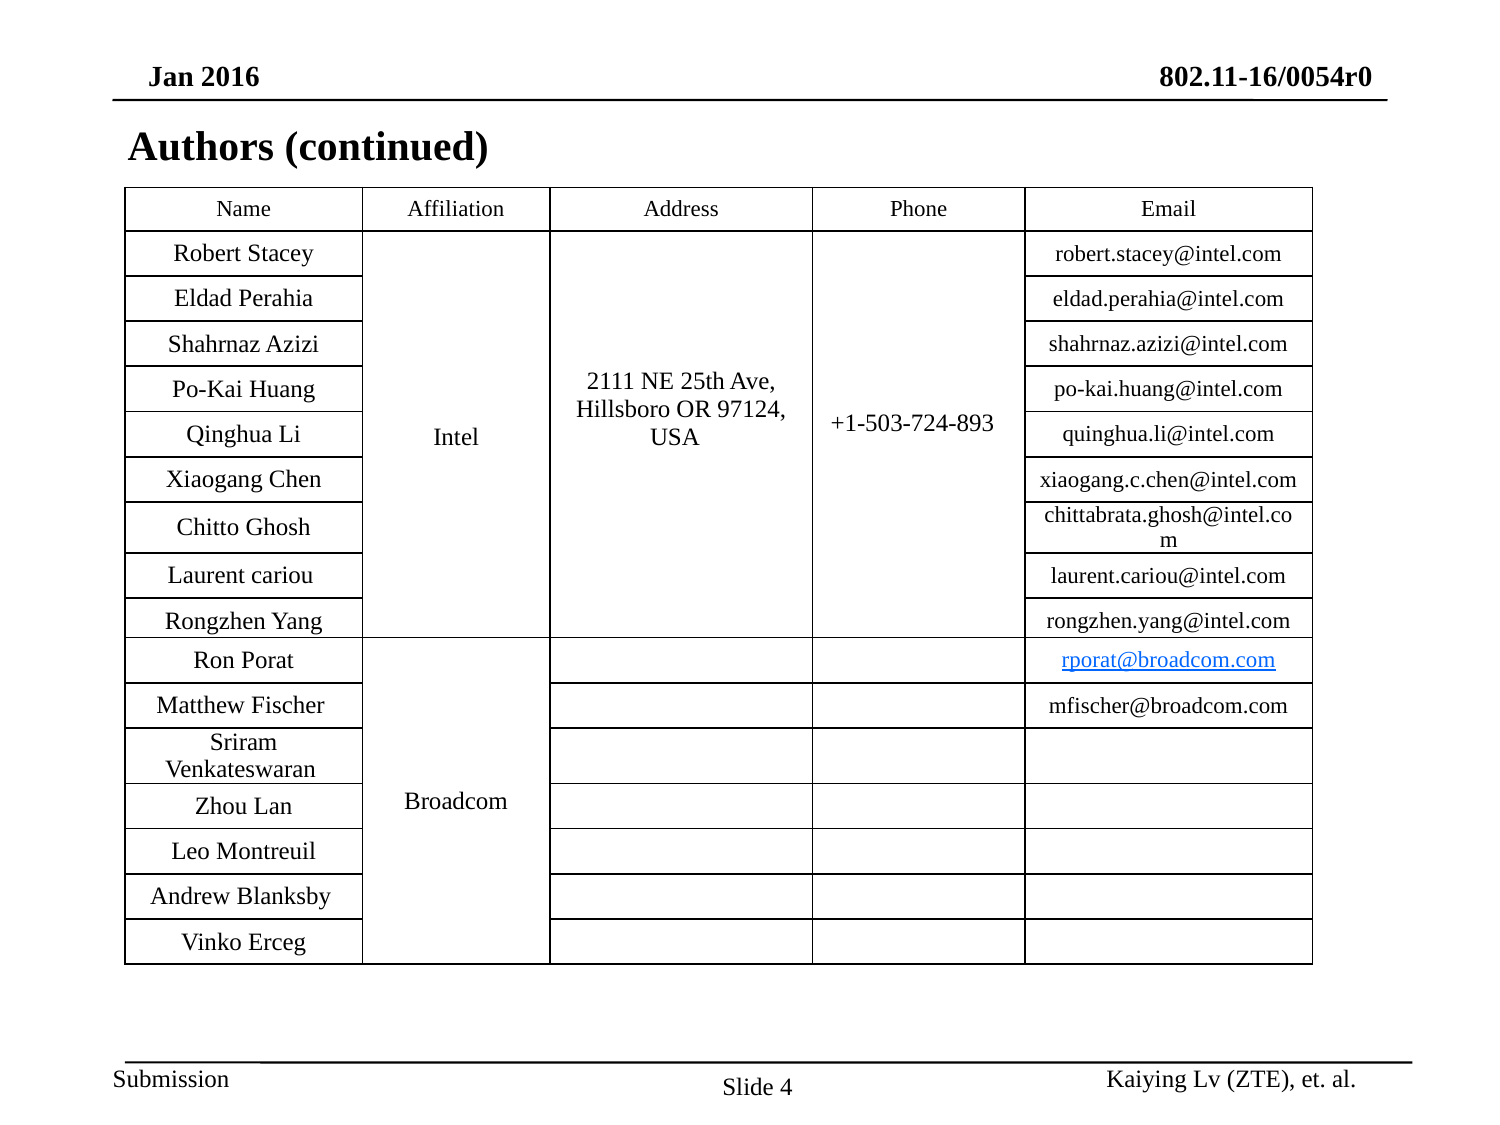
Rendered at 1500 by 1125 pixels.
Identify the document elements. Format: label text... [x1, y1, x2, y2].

table_header [813, 638, 1024, 682]
table_header Phone [813, 188, 1024, 230]
table_cell [1026, 875, 1312, 918]
table_cell [813, 784, 1024, 828]
table_cell Matthew Fischer [126, 684, 362, 727]
table_cell [813, 875, 1024, 918]
table_cell Intel [363, 232, 549, 637]
table_cell [813, 920, 1024, 963]
table_cell +1-503-724-893 [813, 232, 1024, 637]
table_cell [551, 729, 812, 783]
table_cell Vinko Erceg [126, 920, 362, 963]
table_cell Robert Stacey [126, 232, 362, 275]
table_cell eldad.perahia@intel.com [1026, 277, 1312, 320]
table_cell 2111 NE 25th Ave, Hillsboro OR 97124, USA [551, 232, 812, 637]
table_header Email [1026, 188, 1312, 230]
table_cell [813, 729, 1024, 783]
table_cell Qinghua Li [126, 412, 362, 456]
table_header Affiliation [363, 188, 549, 230]
table_cell xiaogang.c.chen@intel.com [1026, 458, 1312, 501]
table_cell [813, 684, 1024, 727]
table_cell Rongzhen Yang [126, 599, 362, 637]
table_cell robert.stacey@intel.com [1026, 232, 1312, 275]
table_cell po-kai.huang@intel.com [1026, 367, 1312, 411]
table_cell Eldad Perahia [126, 277, 362, 320]
table_cell [551, 784, 812, 828]
table_cell Shahrnaz Azizi [126, 322, 362, 365]
table_cell rongzhen.yang@intel.com [1026, 599, 1312, 637]
table_cell [1026, 829, 1312, 873]
table_cell [1026, 729, 1312, 783]
table_cell shahrnaz.azizi@intel.com [1026, 322, 1312, 365]
table_cell quinghua.li@intel.com [1026, 412, 1312, 456]
table_cell [1026, 784, 1312, 828]
table_header Broadcom [363, 638, 549, 963]
table_cell Zhou Lan [126, 784, 362, 828]
table_cell [551, 920, 812, 963]
table_cell Chitto Ghosh [126, 503, 362, 552]
table_header Address [551, 188, 812, 230]
table_header rporat@broadcom.com [1026, 638, 1312, 682]
table_cell [551, 875, 812, 918]
table_cell laurent.cariou@intel.com [1026, 554, 1312, 597]
table_cell Leo Montreuil [126, 829, 362, 873]
table_cell mfischer@broadcom.com [1026, 684, 1312, 727]
table_cell Sriram Venkateswaran [126, 729, 362, 783]
table_cell Andrew Blanksby [126, 875, 362, 918]
table_header Name [126, 188, 362, 230]
footer Kaiying Lv (ZTE), et. al. [1102, 1061, 1357, 1093]
table_cell Laurent cariou [126, 554, 362, 597]
table_cell [1026, 920, 1312, 963]
slide_number Slide 4 [713, 1069, 802, 1101]
table_cell [813, 829, 1024, 873]
table_cell chittabrata.ghosh@intel.com [1026, 503, 1312, 552]
table_cell [551, 684, 812, 727]
title Authors (continued) [112, 124, 1388, 163]
table_cell Xiaogang Chen [126, 458, 362, 501]
table_cell [551, 829, 812, 873]
table_header [551, 638, 812, 682]
table_header Ron Porat [126, 638, 362, 682]
table_cell Po-Kai Huang [126, 367, 362, 411]
